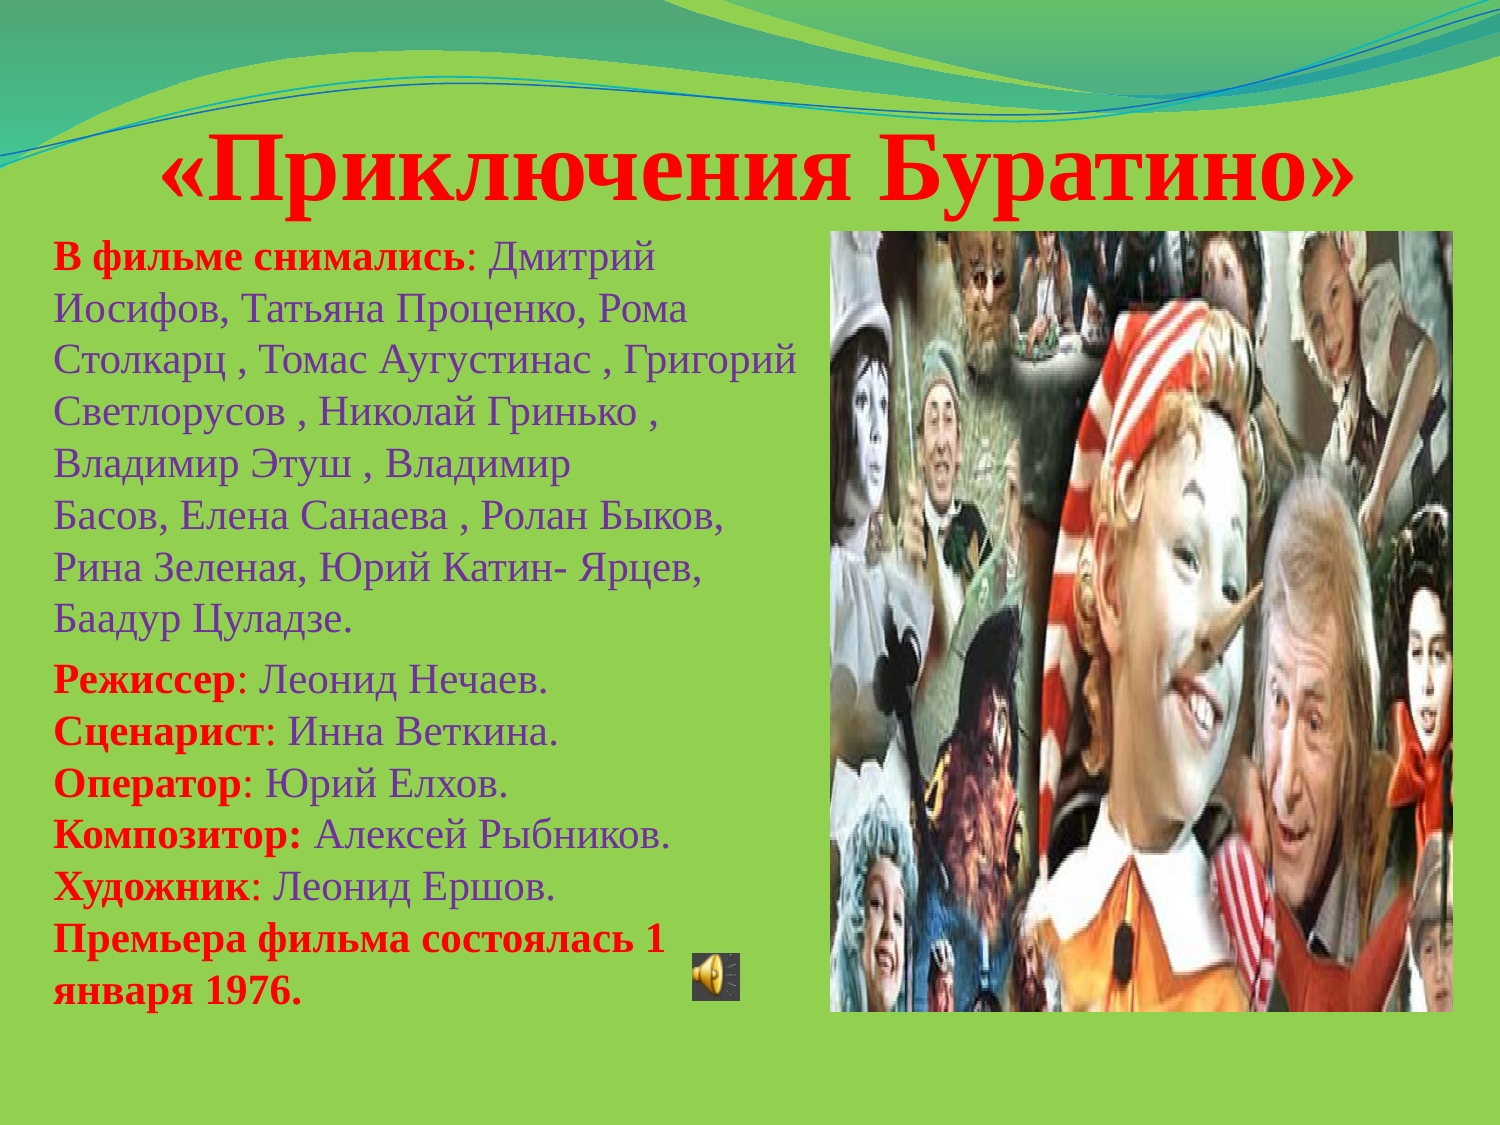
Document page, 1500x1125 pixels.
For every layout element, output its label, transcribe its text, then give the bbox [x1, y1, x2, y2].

picture [690, 952, 742, 1003]
subtitle В фильме снимались: Дмитрий Иосифов, Татьяна Проценко, Рома Столкарц , Томас Аугустинас , Григорий Светлорусов , Николай Гринько , Владимир Этуш , Владимир Басов, Елена Санаева , Ролан Быков, Рина Зеленая, Юрий Катин- Ярцев, Баадур Цуладзе. Режиссер: Леонид Нечаев. Сценарист: Инна Веткина. Оператор: Юрий Елхов. Композитор: Алексей Рыбников. Художник: Леонид Ершов. Премьера фильма состоялась 1 января 1976. [53, 219, 809, 1024]
picture [830, 231, 1453, 1012]
title «Приключения Буратино» [112, 0, 1388, 220]
